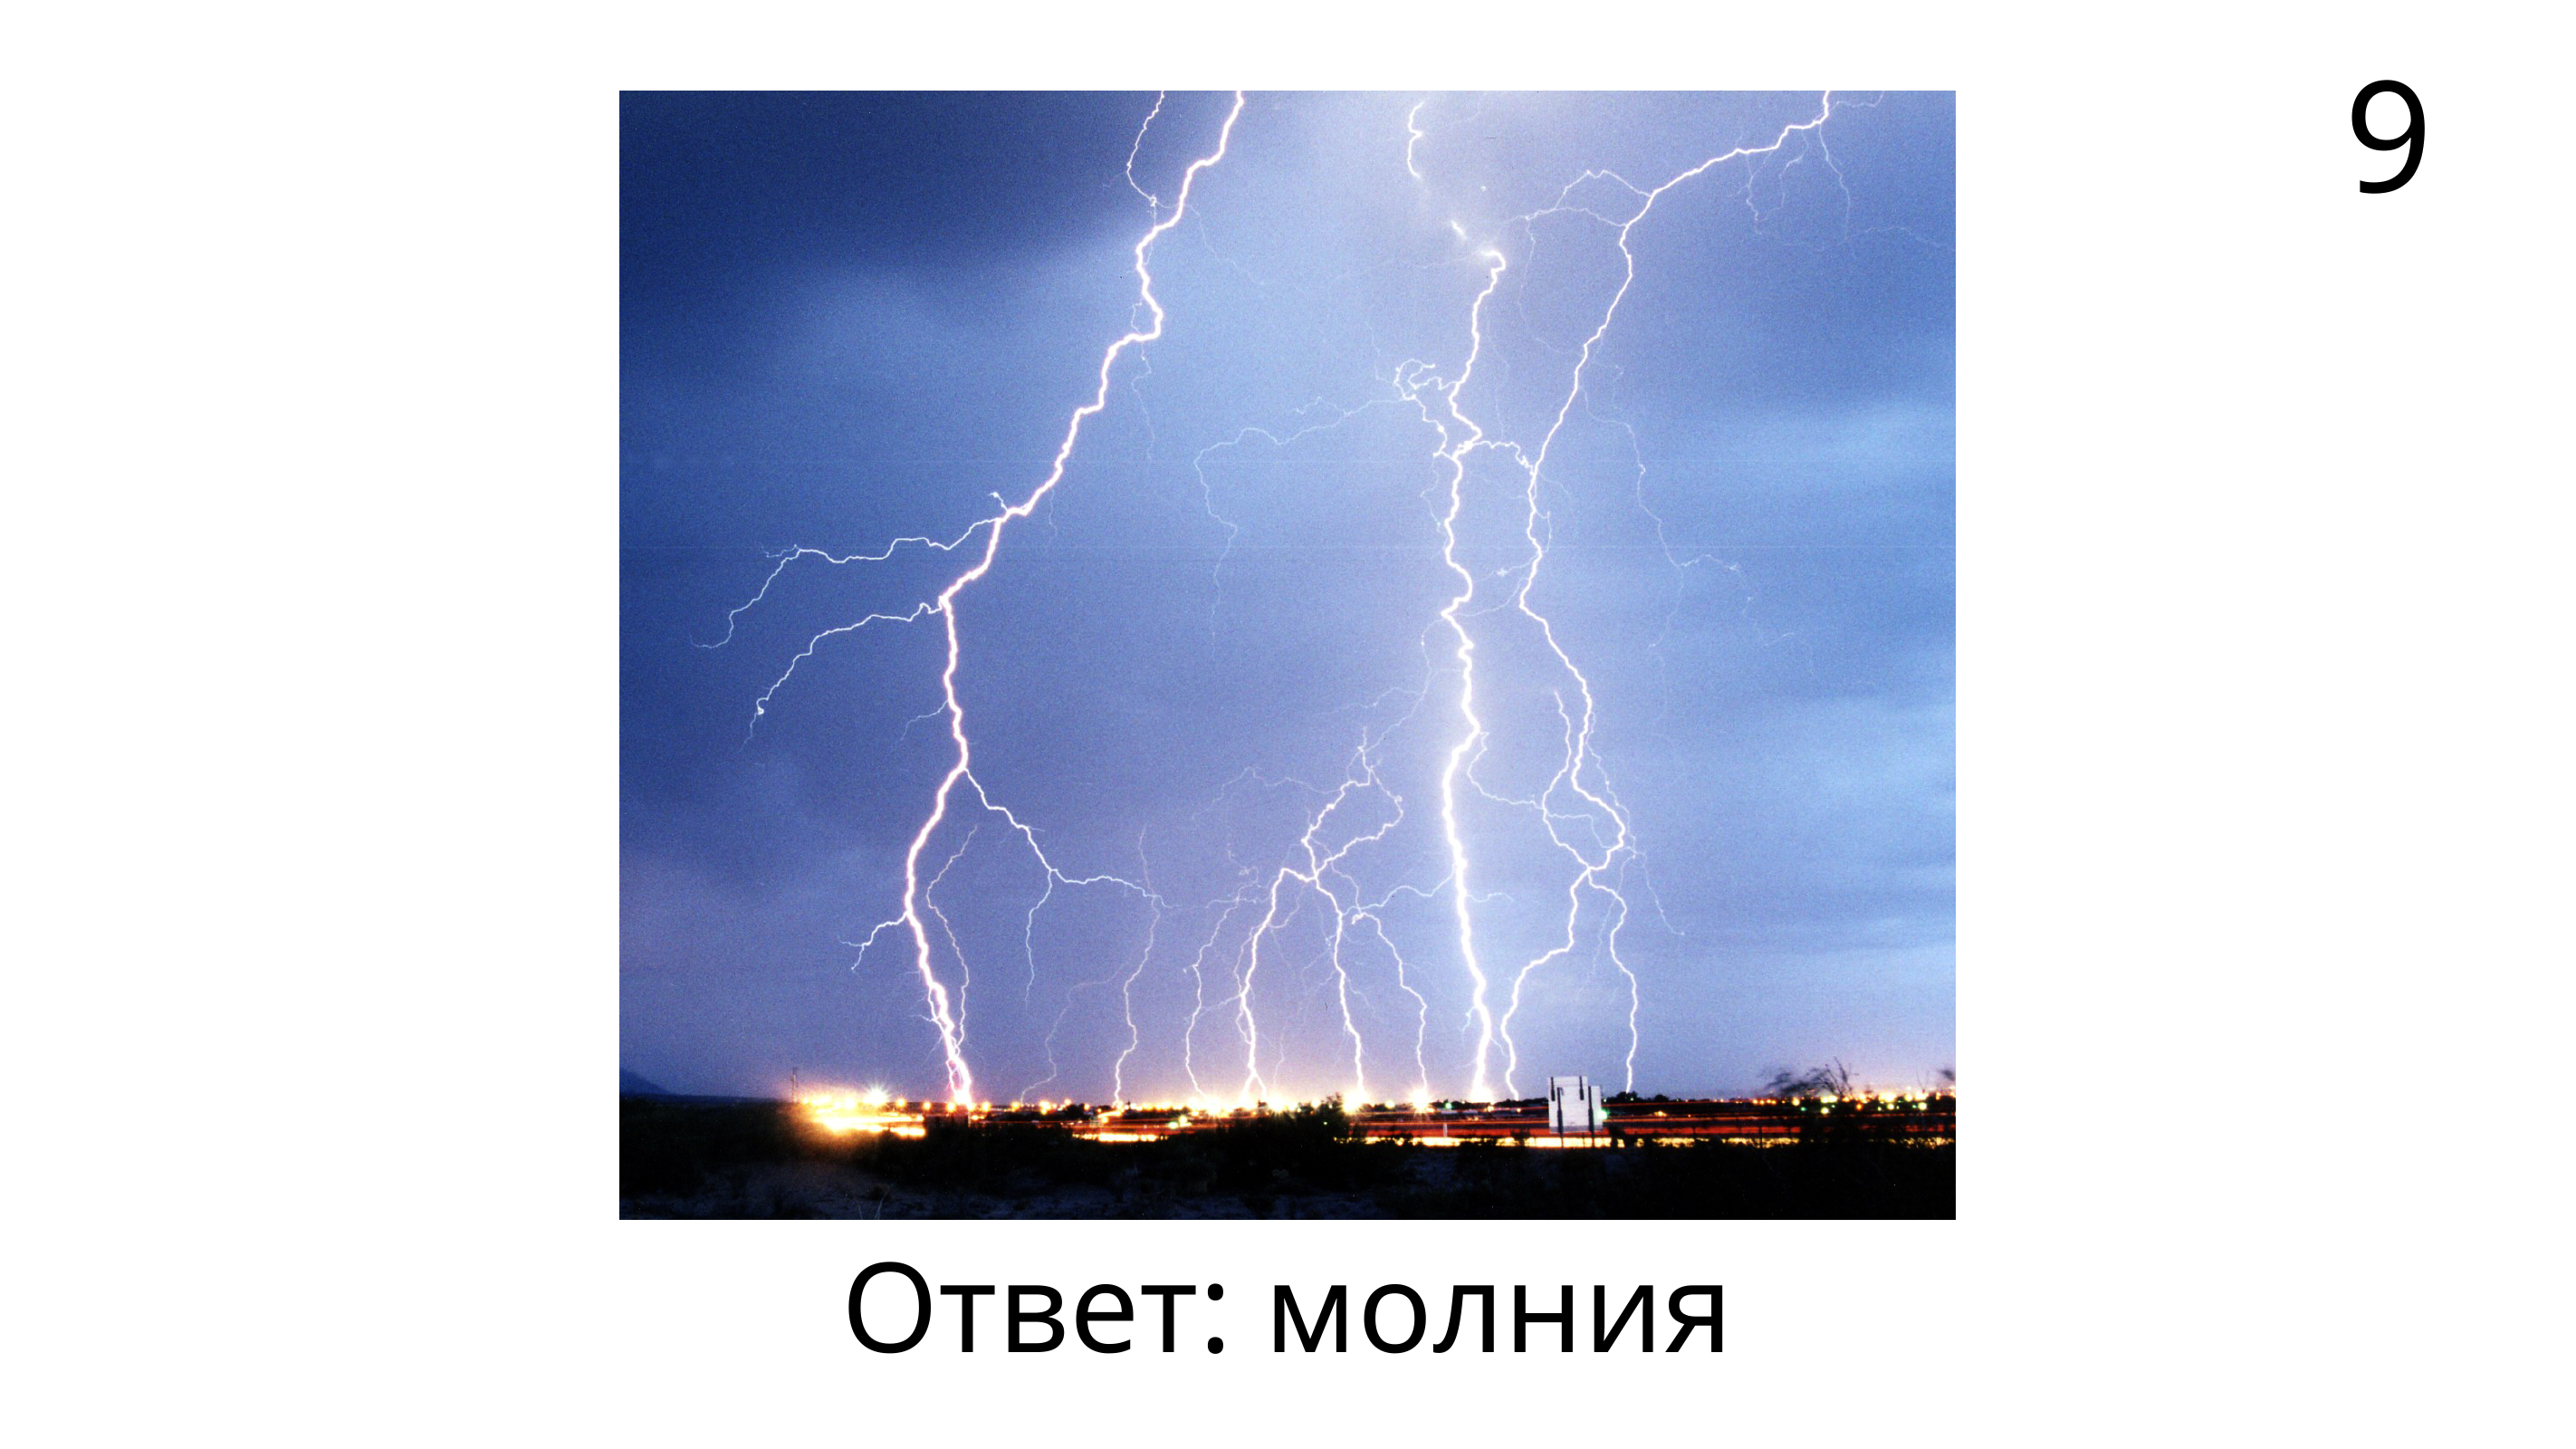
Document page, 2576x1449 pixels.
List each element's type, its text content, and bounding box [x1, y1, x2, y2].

text_box Ответ: молния [834, 1228, 1742, 1385]
text_box 9 [2336, 30, 2441, 232]
picture [619, 90, 1957, 1220]
